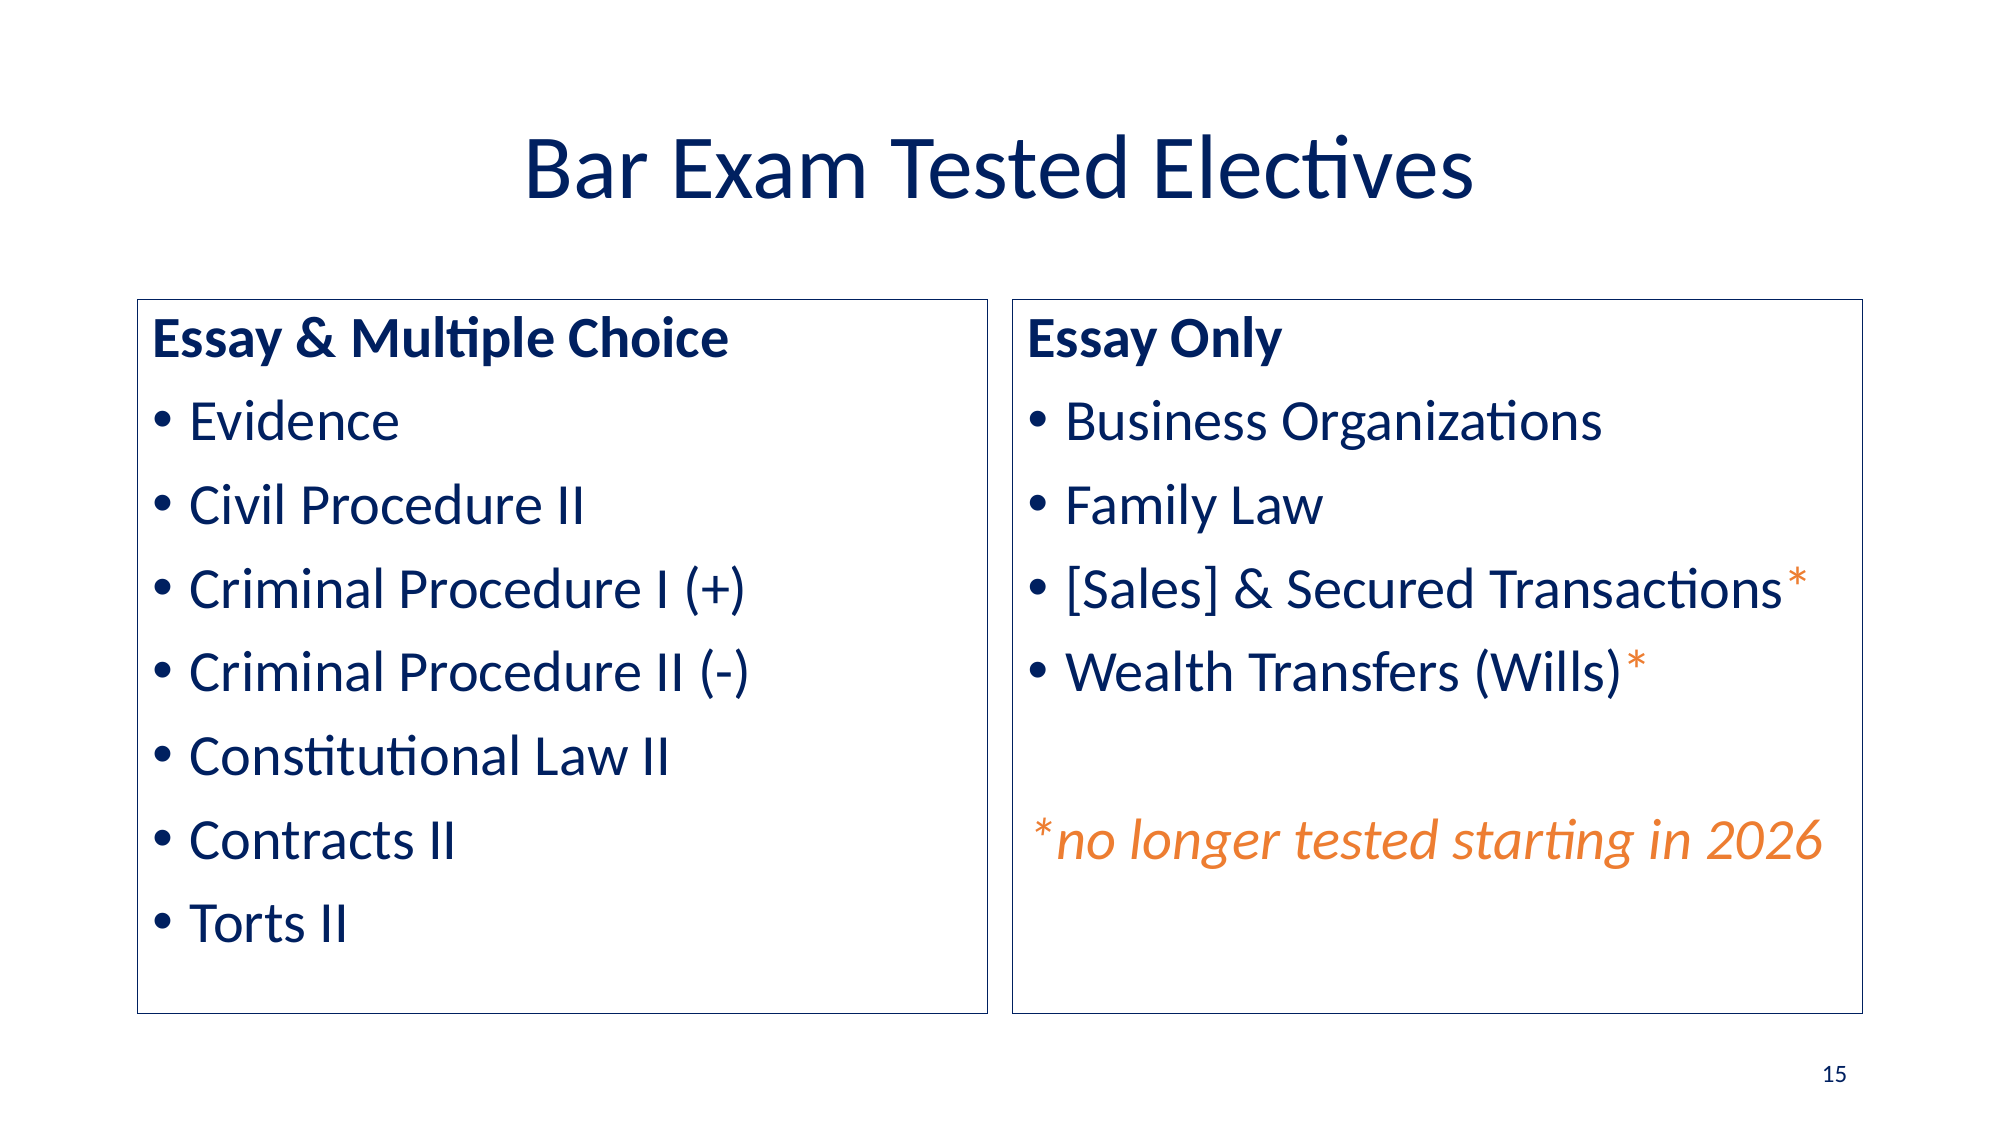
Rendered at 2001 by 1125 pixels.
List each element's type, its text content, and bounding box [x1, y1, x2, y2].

slide_number 15 [1412, 1042, 1863, 1103]
list Essay & Multiple Choice Evidence Civil Procedure II Criminal Procedure I (+) Criminal Procedure II (-) Constitutional Law II Contracts II Torts II [137, 299, 988, 1014]
list Essay Only Business Organizations Family Law [Sales] & Secured Transactions* Wealth Transfers (Wills)* *no longer tested starting in 2026 [1012, 299, 1863, 1014]
title Bar Exam Tested Electives [137, 59, 1863, 278]
